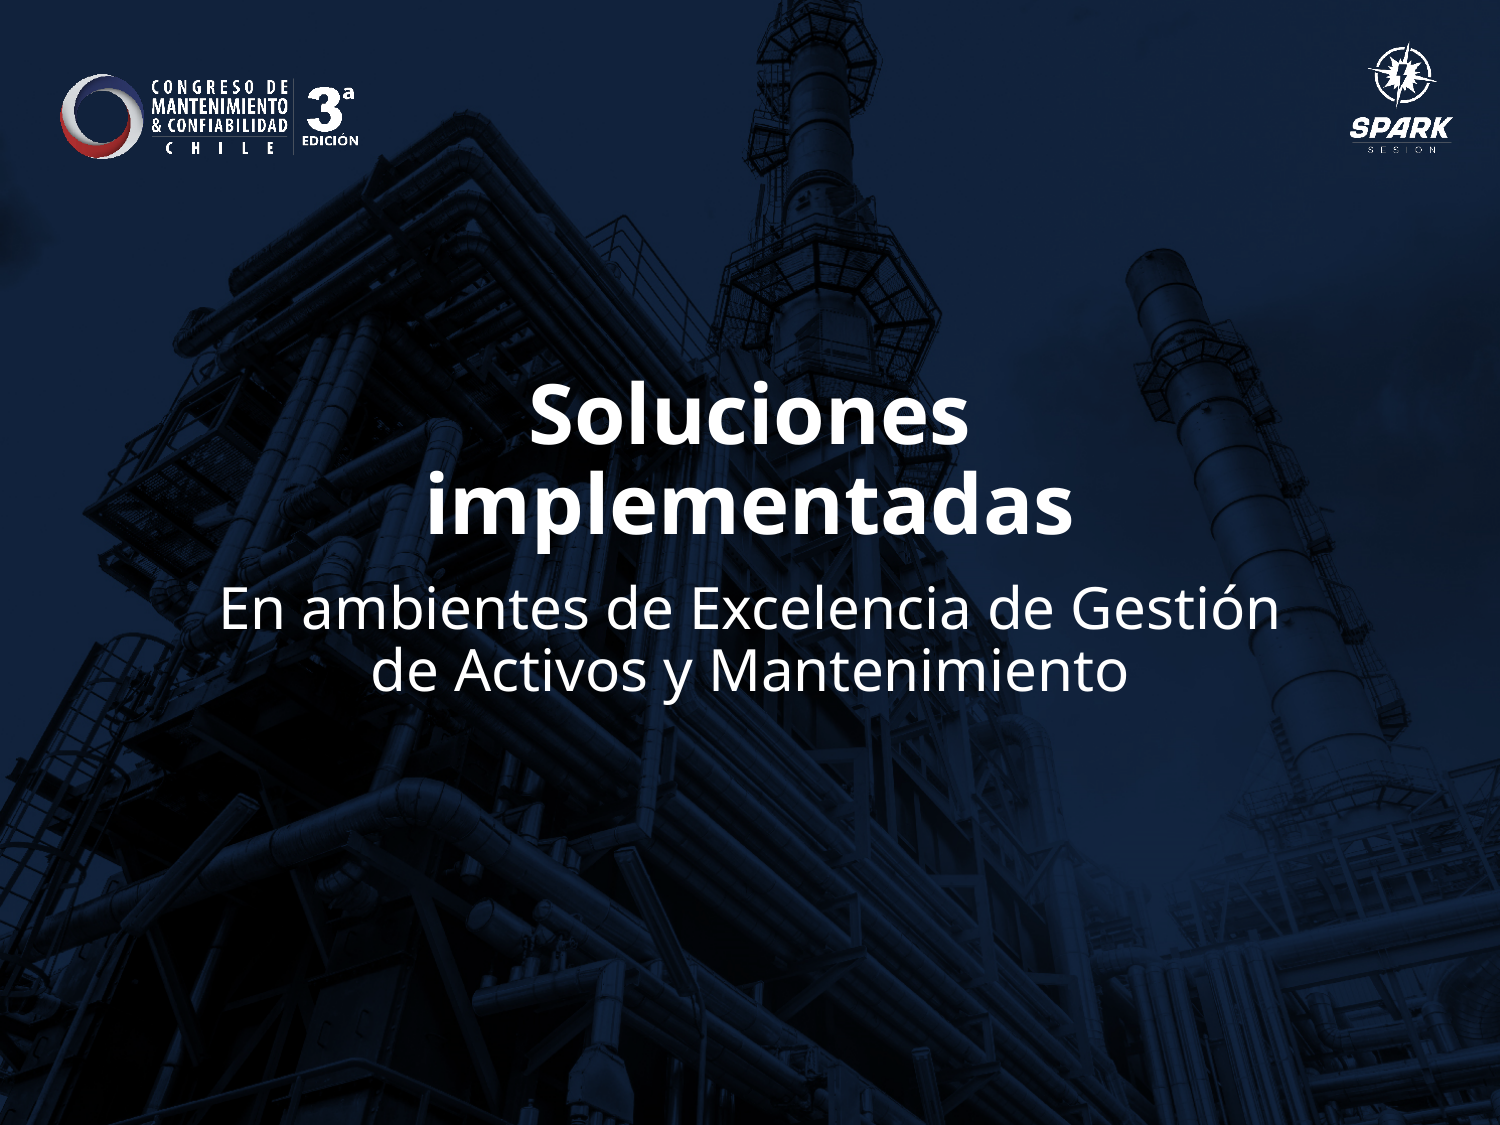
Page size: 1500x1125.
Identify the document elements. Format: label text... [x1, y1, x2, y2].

title Soluciones implementadas [187, 344, 1313, 561]
subtitle En ambientes de Excelencia de Gestión de Activos y Mantenimiento [187, 571, 1313, 776]
picture [0, 0, 1500, 1125]
